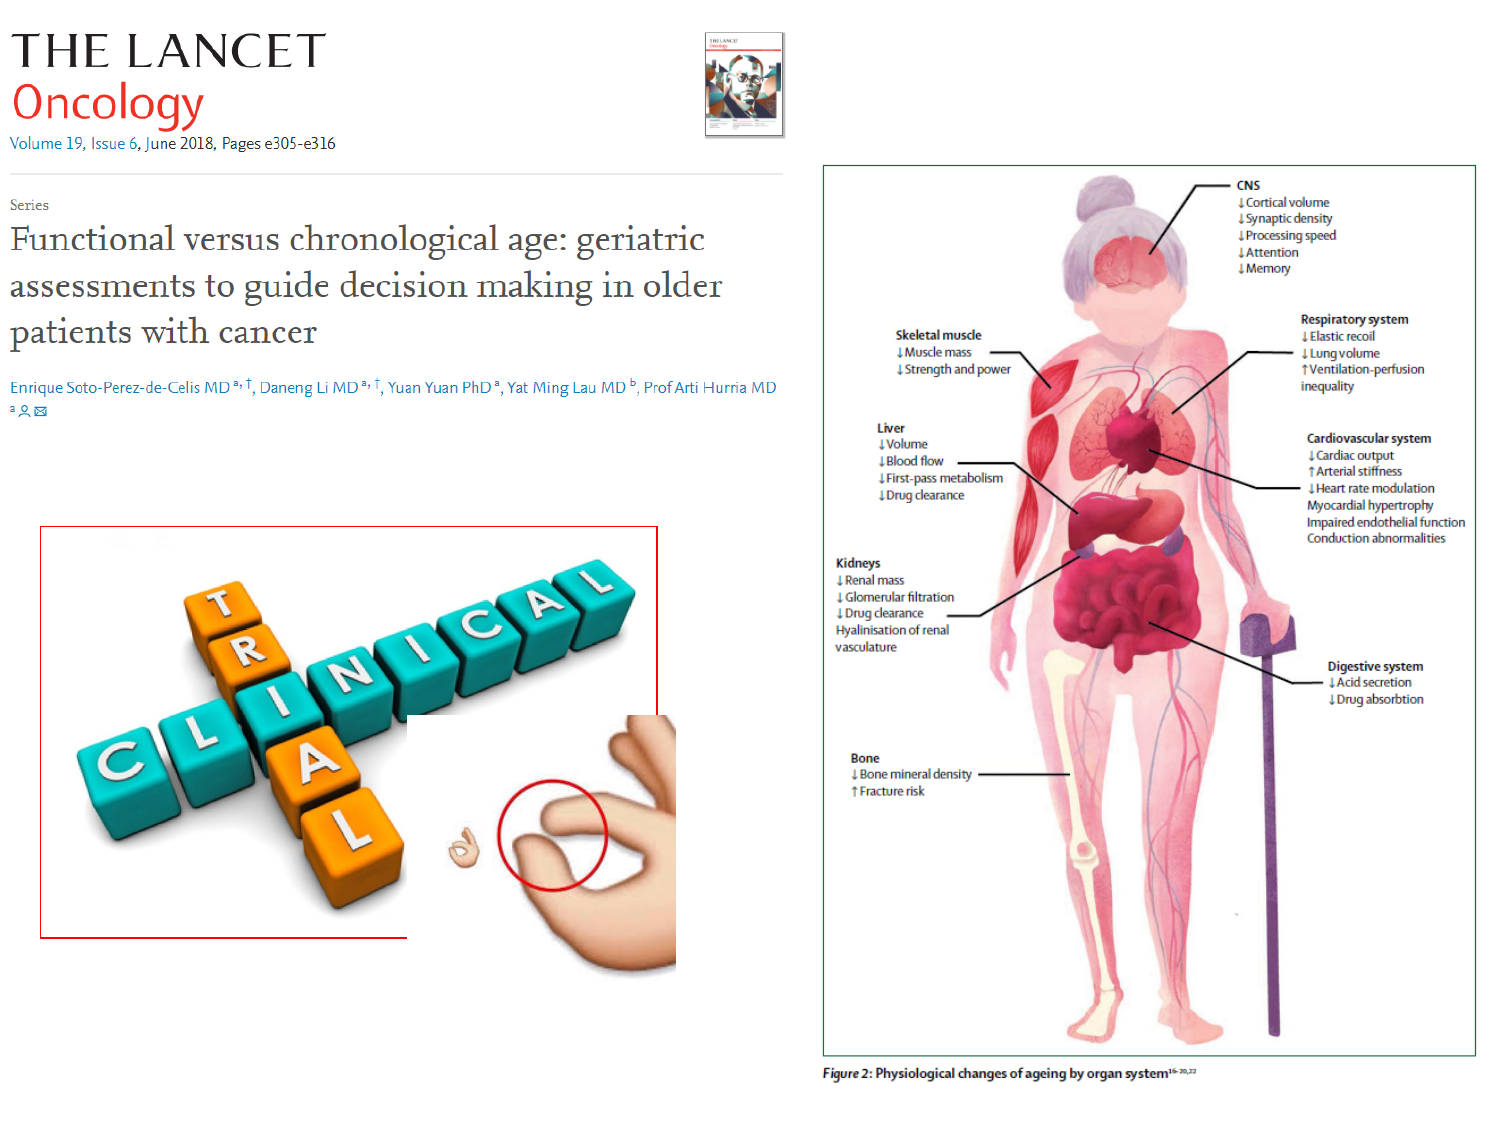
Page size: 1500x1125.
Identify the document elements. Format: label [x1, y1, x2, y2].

picture [40, 526, 676, 985]
list [814, 148, 1492, 1086]
picture [0, 16, 786, 433]
